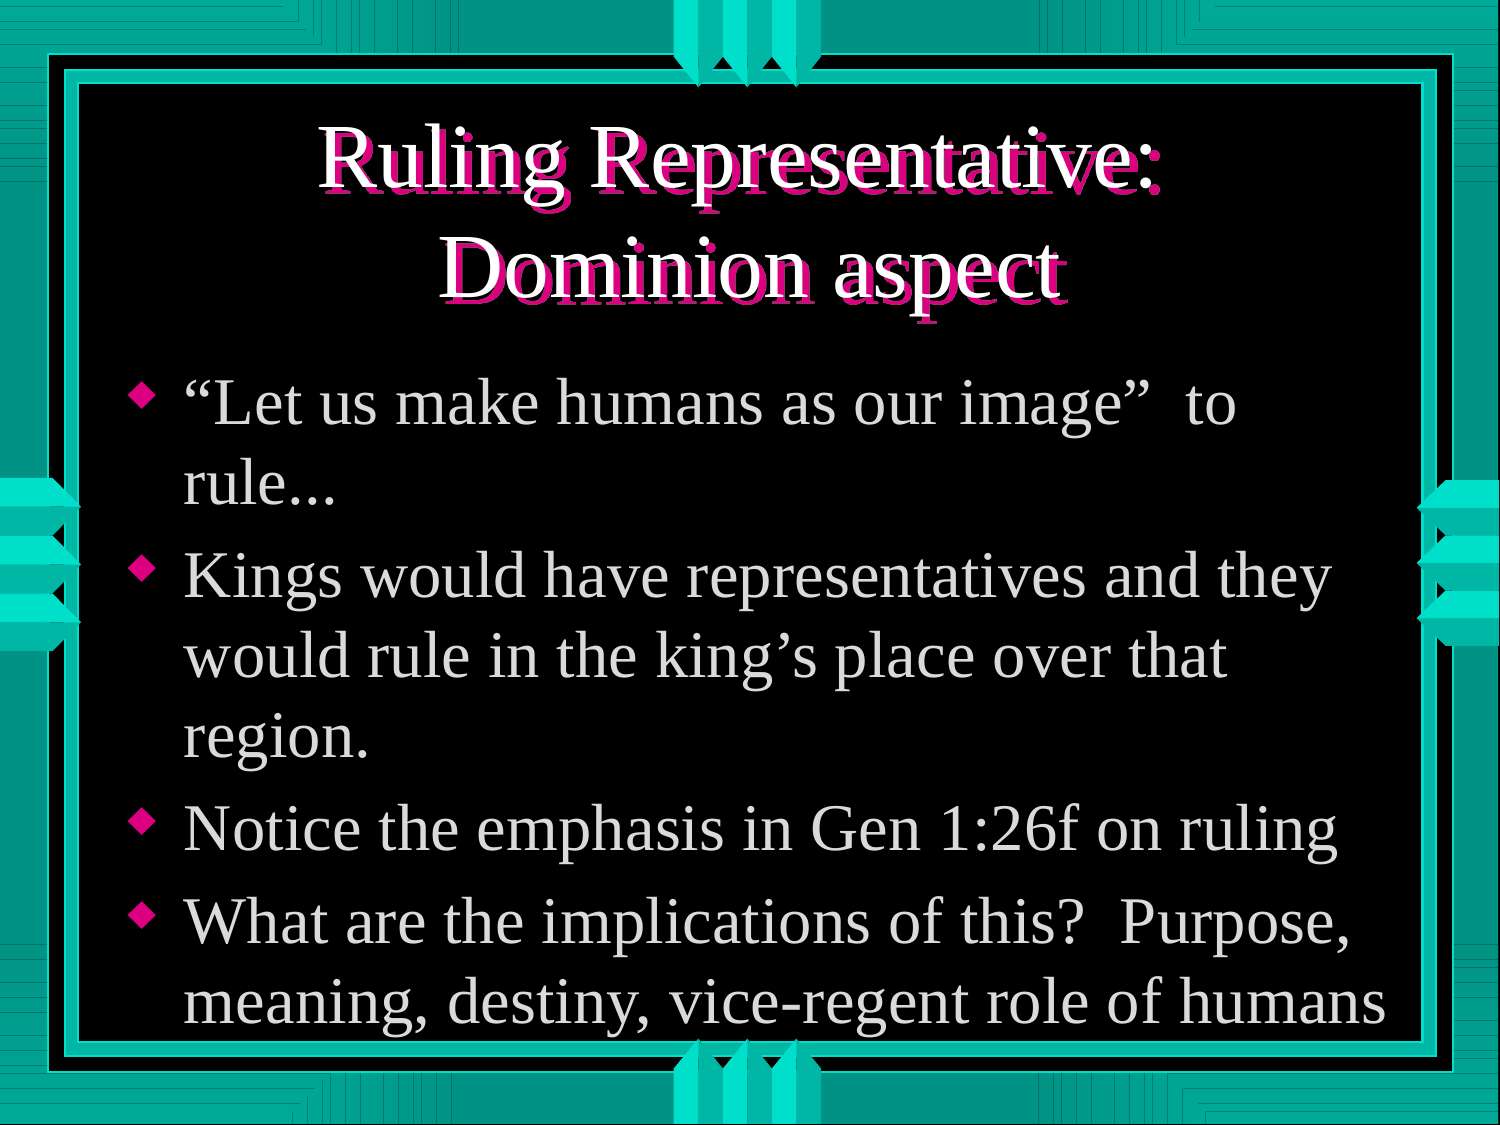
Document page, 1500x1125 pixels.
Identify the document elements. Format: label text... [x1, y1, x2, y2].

list “Let us make humans as our image” to rule... Kings would have representatives and they would rule in the king’s place over that region. Notice the emphasis in Gen 1:26f on ruling What are the implications of this? Purpose, meaning, destiny, vice-regent role of humans [112, 350, 1413, 1025]
title Ruling Representative: Dominion aspect [112, 112, 1388, 300]
